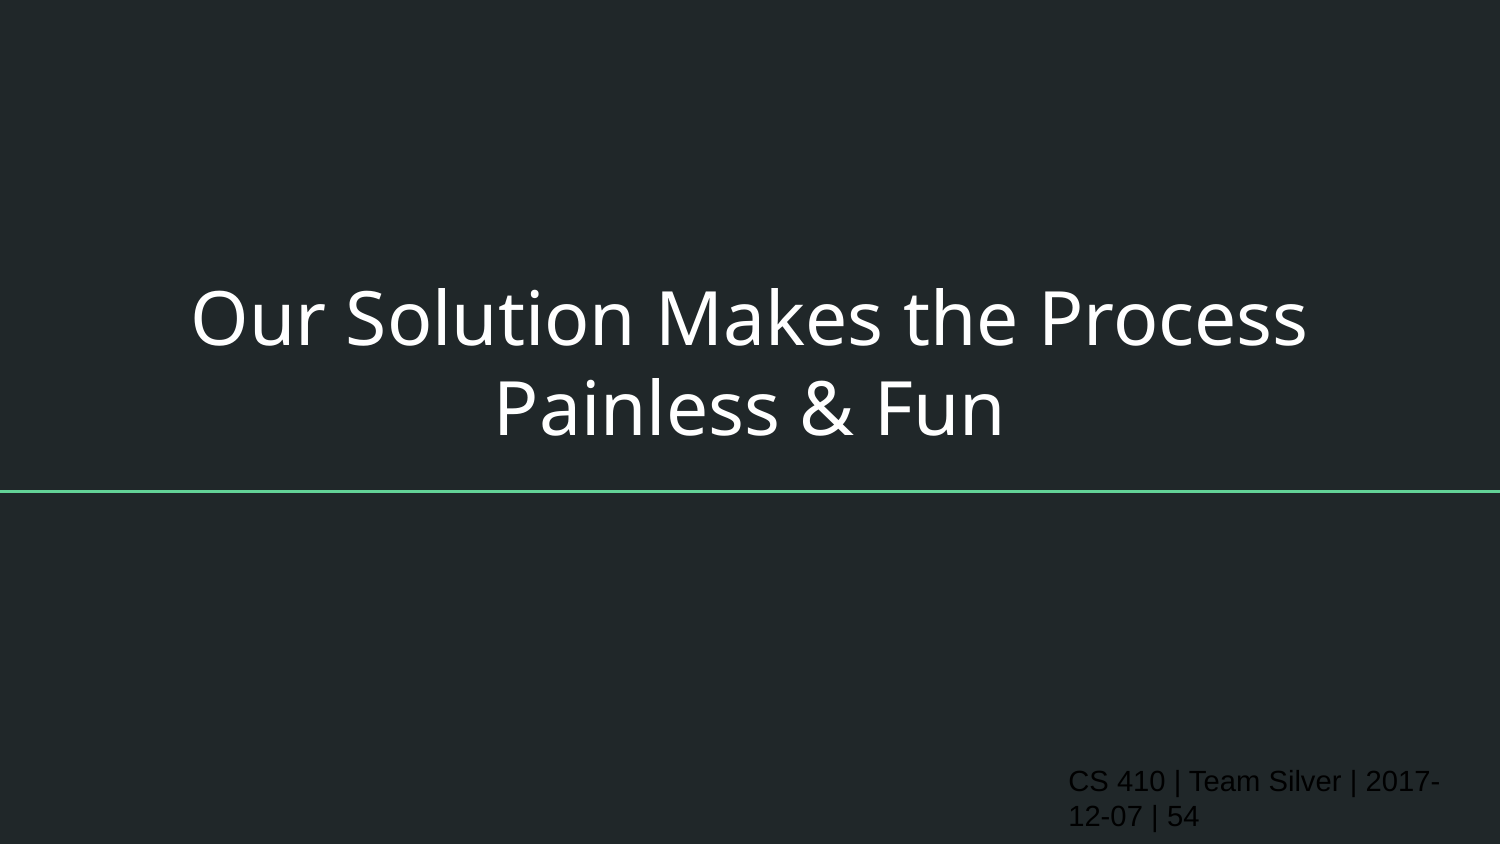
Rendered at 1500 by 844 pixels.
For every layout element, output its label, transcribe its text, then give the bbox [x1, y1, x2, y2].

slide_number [1053, 764, 1480, 830]
title Our Solution Makes the Process Painless & Fun [83, 337, 1417, 466]
